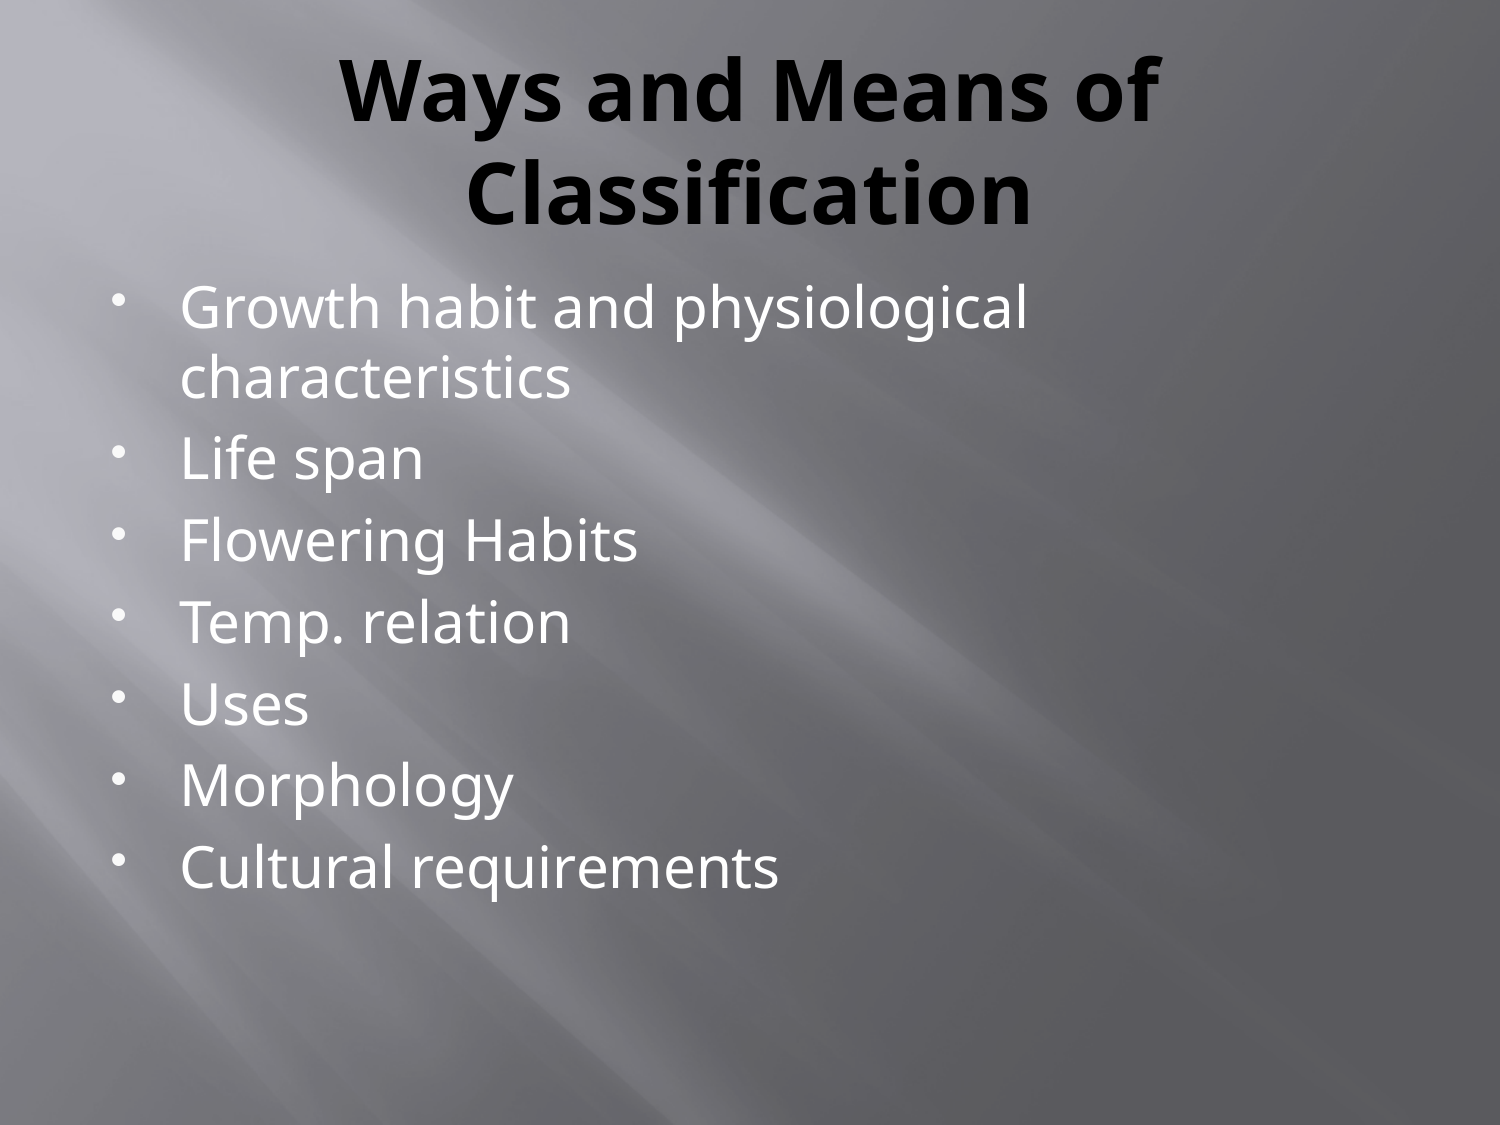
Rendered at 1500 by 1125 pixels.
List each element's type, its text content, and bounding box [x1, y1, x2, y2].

list Growth habit and physiological characteristics Life span Flowering Habits Temp. relation Uses Morphology Cultural requirements [75, 262, 1425, 1035]
title Ways and Means of Classification [75, 45, 1425, 233]
